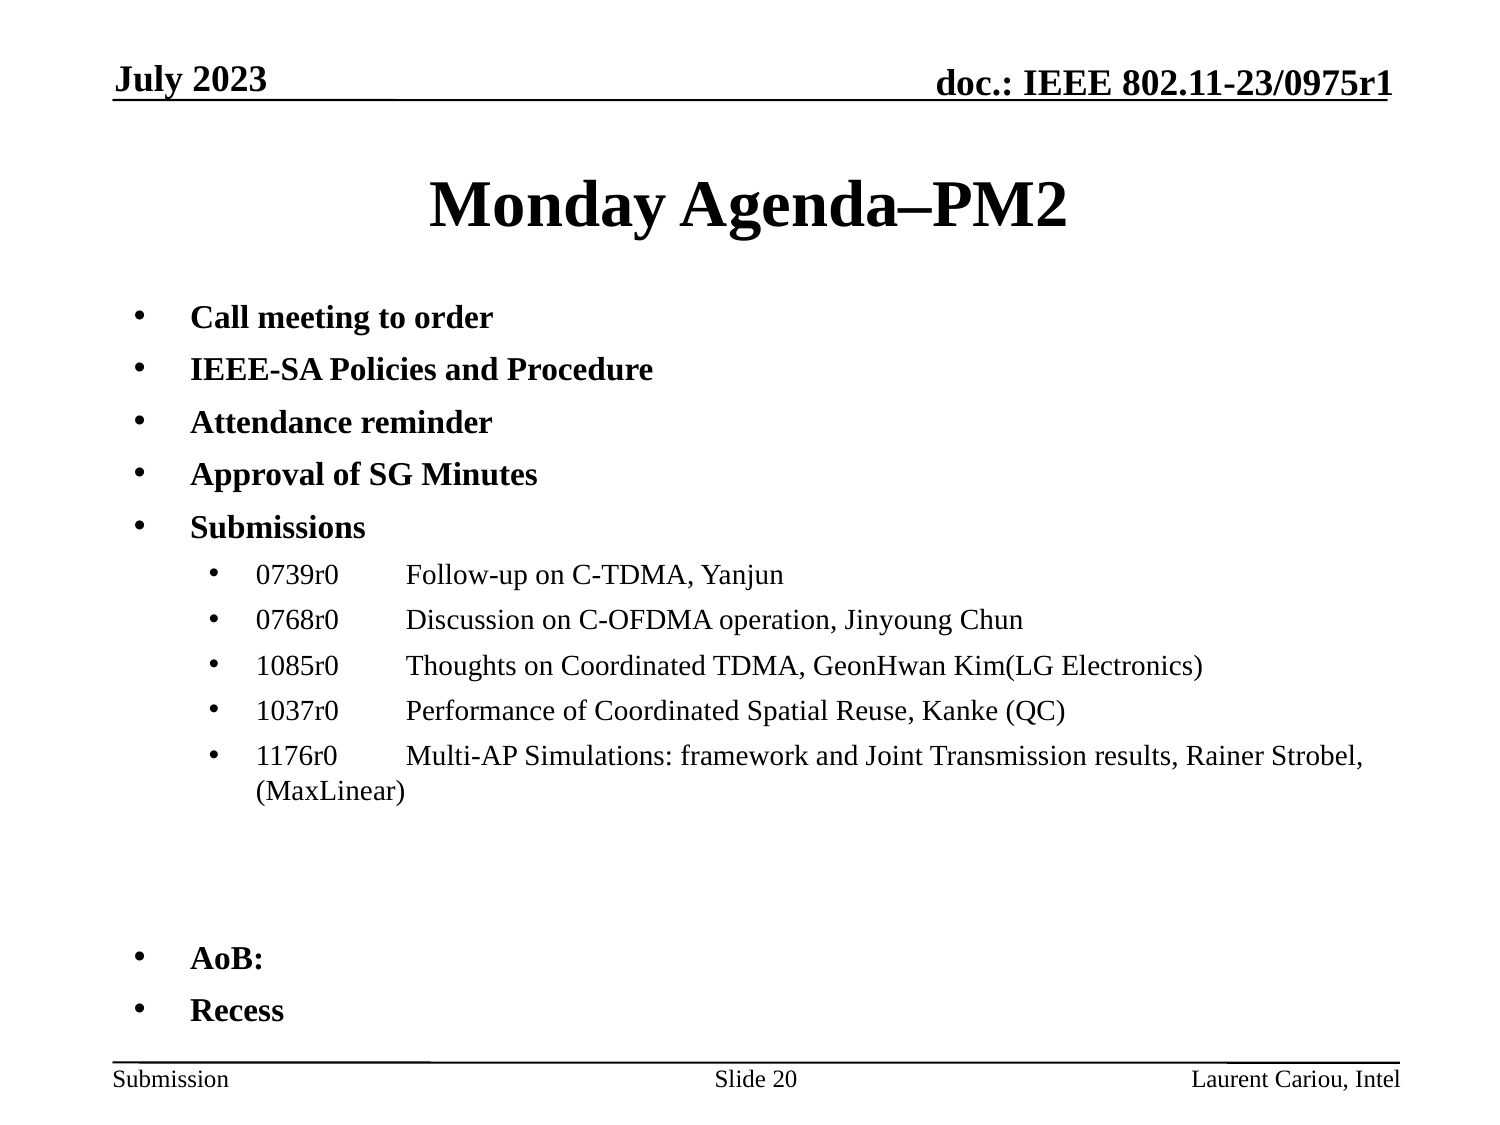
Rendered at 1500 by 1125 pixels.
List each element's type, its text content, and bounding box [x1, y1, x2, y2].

footer Laurent Cariou, Intel [878, 1061, 1402, 1093]
list Call meeting to order IEEE-SA Policies and Procedure Attendance reminder Approval of SG Minutes Submissions 0739r0 Follow-up on C-TDMA, Yanjun 0768r0 Discussion on C-OFDMA operation, Jinyoung Chun 1085r0 Thoughts on Coordinated TDMA, GeonHwan Kim(LG Electronics) 1037r0 Performance of Coordinated Spatial Reuse, Kanke (QC) 1176r0 Multi-AP Simulations: framework and Joint Transmission results, Rainer Strobel, (MaxLinear) AoB: Recess [118, 287, 1394, 963]
title Monday Agenda–PM2 [112, 112, 1388, 288]
slide_number Slide 20 [712, 1061, 800, 1123]
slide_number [114, 54, 423, 100]
